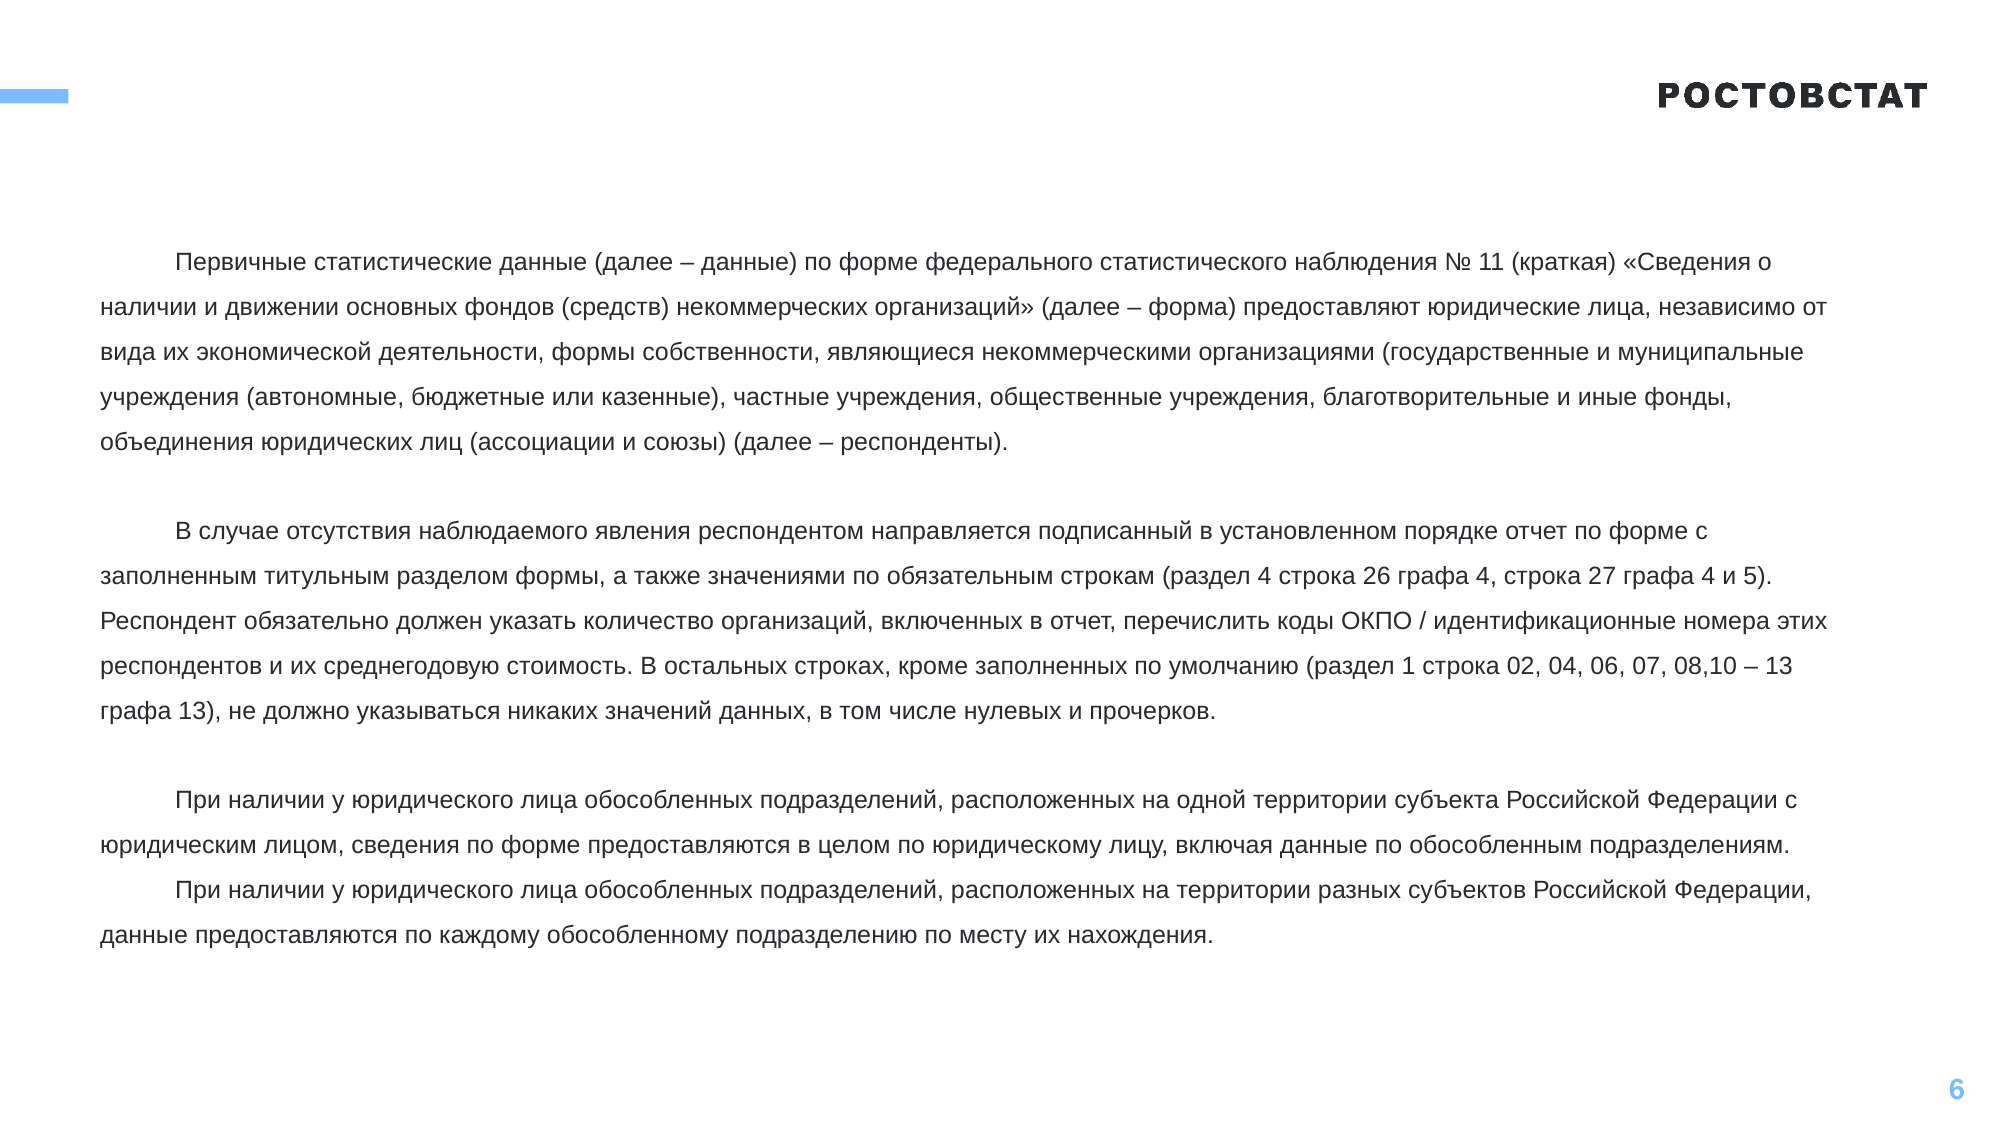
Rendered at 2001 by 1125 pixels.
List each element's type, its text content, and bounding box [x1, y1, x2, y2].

text_box Первичные статистические данные (далее – данные) по форме федерального статистического наблюдения № 11 (краткая) «Сведения о наличии и движении основных фондов (средств) некоммерческих организаций» (далее – форма) предоставляют юридические лица, независимо от вида их экономической деятельности, формы собственности, являющиеся некоммерческими организациями (государственные и муниципальные учреждения (автономные, бюджетные или казенные), частные учреждения, общественные учреждения, благотворительные и иные фонды, объединения юридических лиц (ассоциации и союзы) (далее – респонденты). В случае отсутствия наблюдаемого явления респондентом направляется подписанный в установленном порядке отчет по форме с заполненным титульным разделом формы, а также значениями по обязательным строкам (раздел 4 строка 26 графа 4, строка 27 графа 4 и 5). Респондент обязательно должен указать количество организаций, включенных в отчет, перечислить коды ОКПО / идентификационные номера этих респондентов и их среднегодовую стоимость. В остальных строках, кроме заполненных по умолчанию (раздел 1 строка 02, 04, 06, 07, 08,10 – 13 графа 13), не должно указываться никаких значений данных, в том числе нулевых и прочерков. При наличии у юридического лица обособленных подразделений, расположенных на одной территории субъекта Российской Федерации с юридическим лицом, сведения по форме предоставляются в целом по юридическому лицу, включая данные по обособленным подразделениям. При наличии у юридического лица обособленных подразделений, расположенных на территории разных субъектов Российской Федерации, данные предоставляются по каждому обособленному подразделению по месту их нахождения. [85, 223, 1866, 956]
picture [1633, 57, 1952, 133]
